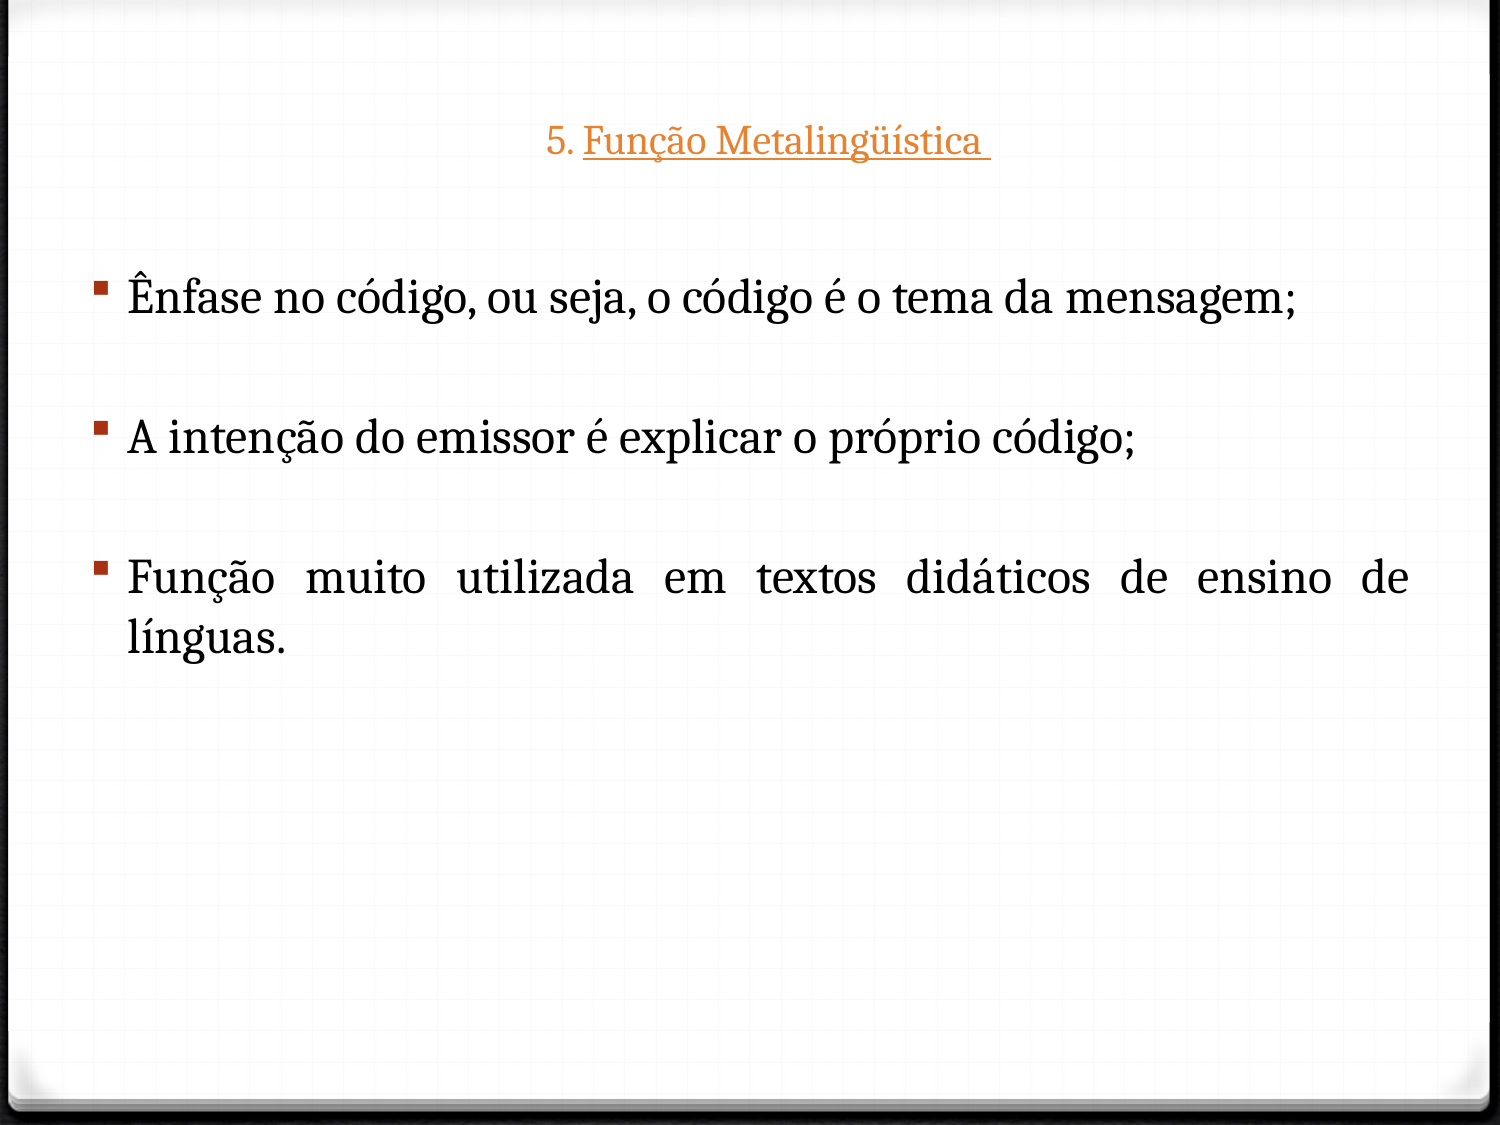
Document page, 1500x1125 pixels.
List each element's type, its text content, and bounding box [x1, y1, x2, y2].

picture [0, 0, 1500, 1125]
title 5. Função Metalingüística [93, 105, 1444, 221]
list Ênfase no código, ou seja, o código é o tema da mensagem; A intenção do emissor é explicar o próprio código; Função muito utilizada em textos didáticos de ensino de línguas. [75, 256, 1425, 900]
